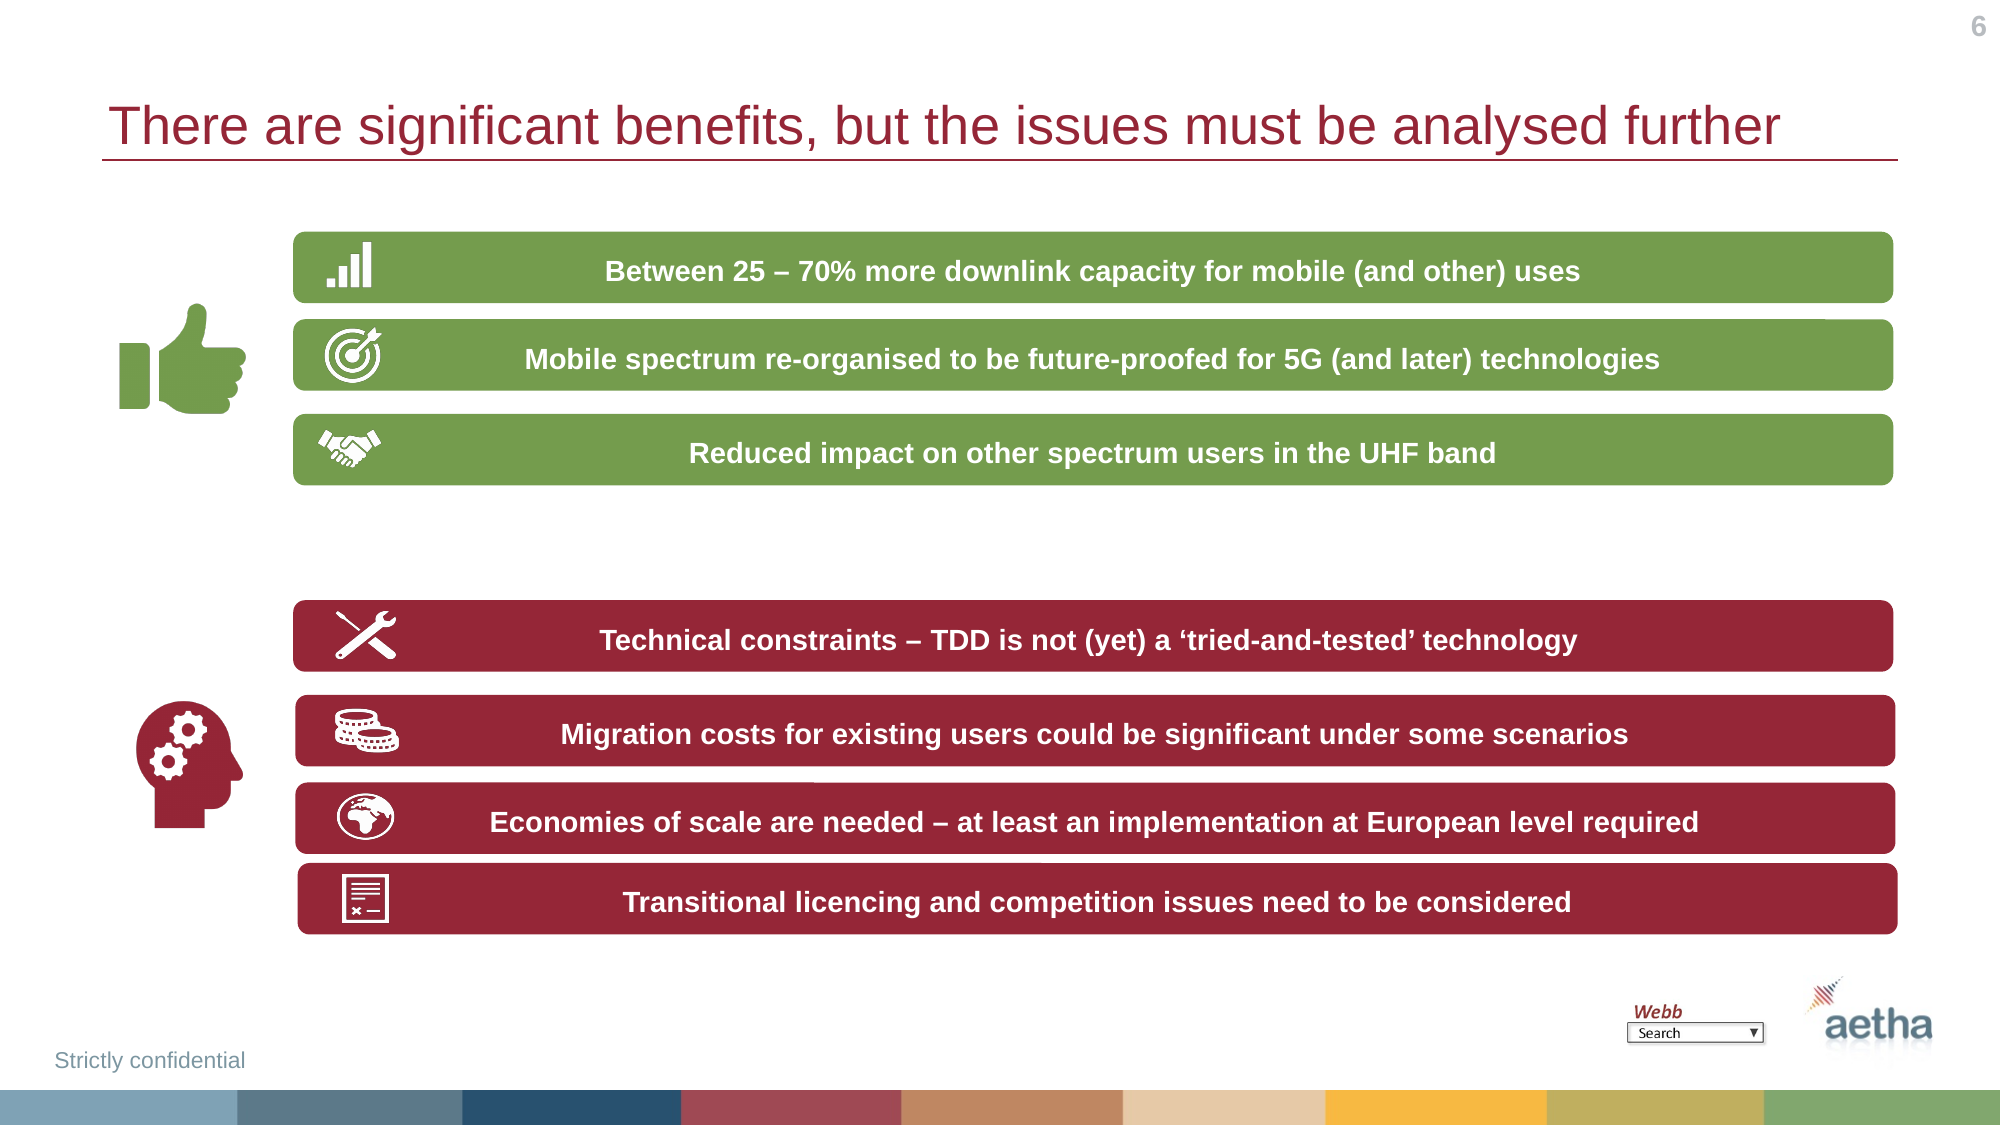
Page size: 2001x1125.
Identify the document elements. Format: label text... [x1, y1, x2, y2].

picture [317, 232, 382, 297]
picture [318, 320, 389, 389]
picture [0, 1090, 2000, 1125]
title There are significant benefits, but the issues must be analysed further [102, 0, 1900, 161]
picture [1803, 975, 1934, 1071]
picture [314, 413, 385, 484]
footer Strictly confidential [39, 1011, 673, 1094]
slide_number 6 [1850, 0, 2000, 55]
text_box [292, 600, 1898, 935]
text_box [292, 231, 1894, 486]
picture [113, 692, 265, 843]
picture [107, 283, 258, 434]
